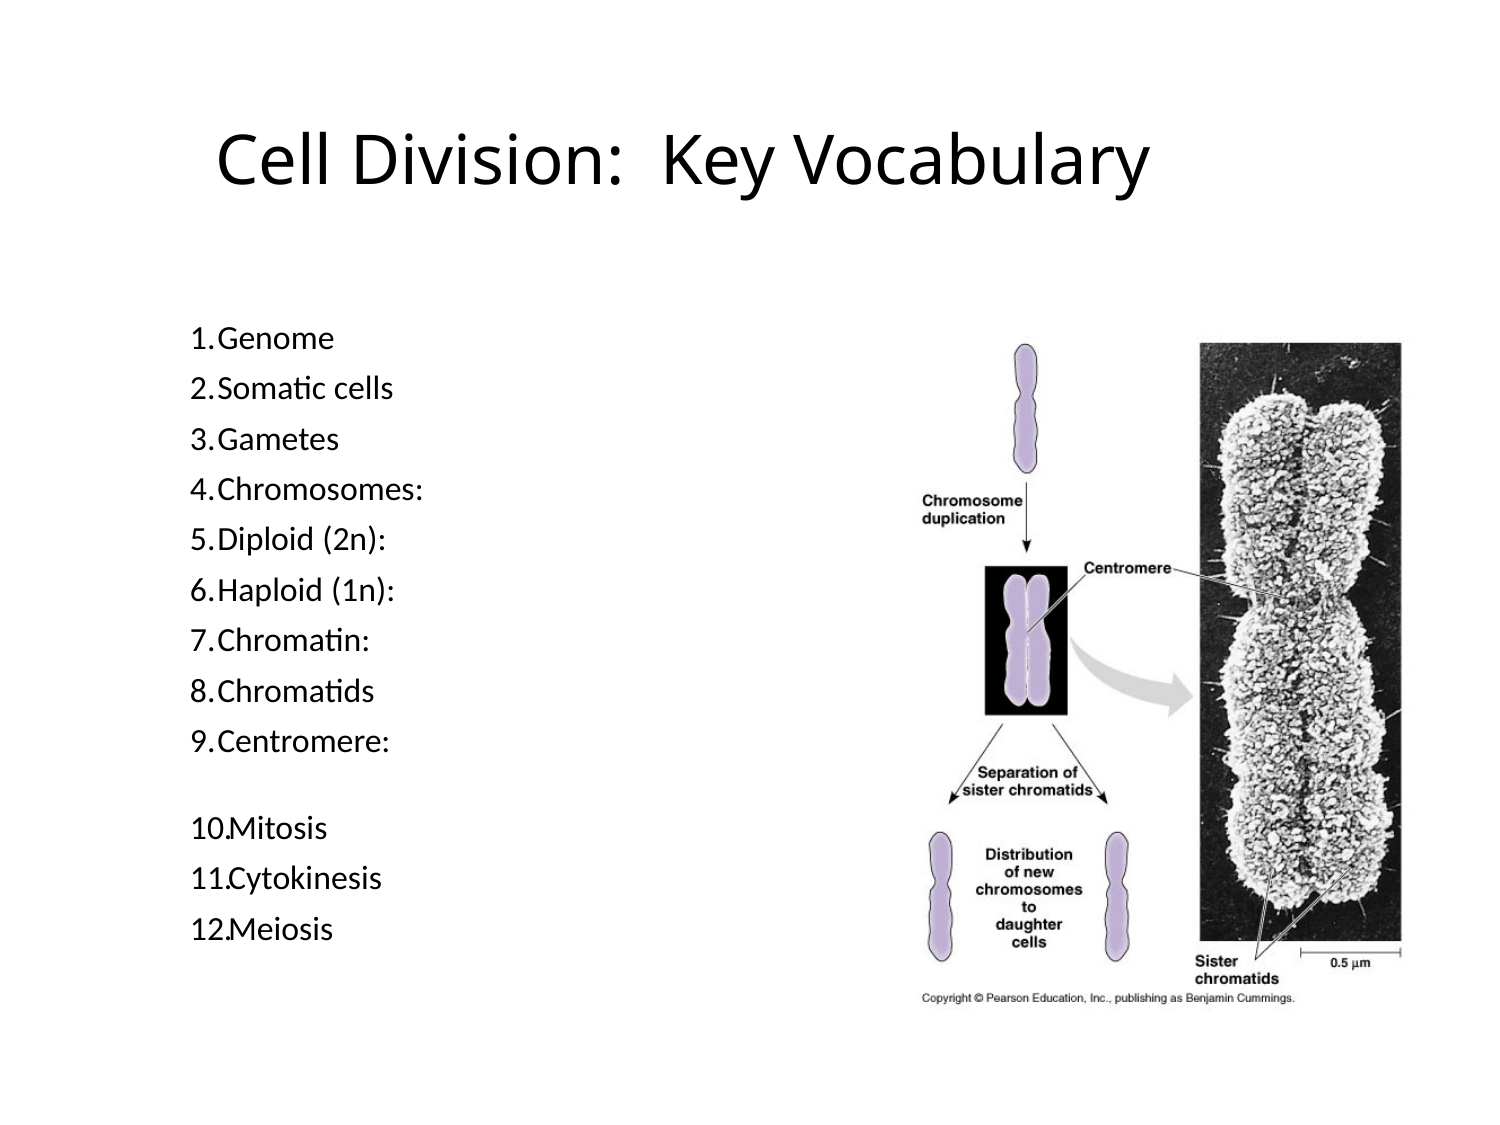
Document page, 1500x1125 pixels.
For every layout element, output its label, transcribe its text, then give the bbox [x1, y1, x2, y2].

title Cell Division: Key Vocabulary [200, 68, 1475, 257]
list Genome: cell’s genetic information Somatic cells (body cells) Gametes (reproductive cells): sperm and egg cells Chromosomes: DNA molecules Diploid (2n): 2 sets of chromosomes Haploid (1n): 1 set of chromosomes Chromatin: DNA-protein complex Chromatids: replicated strands of a chromosome Centromere: narrowing “waist” of sister chromatids Mitosis: nuclear division Cytokinesis: cytoplasm division Meiosis: gamete cell division [174, 312, 913, 1011]
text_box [913, 335, 1412, 1011]
